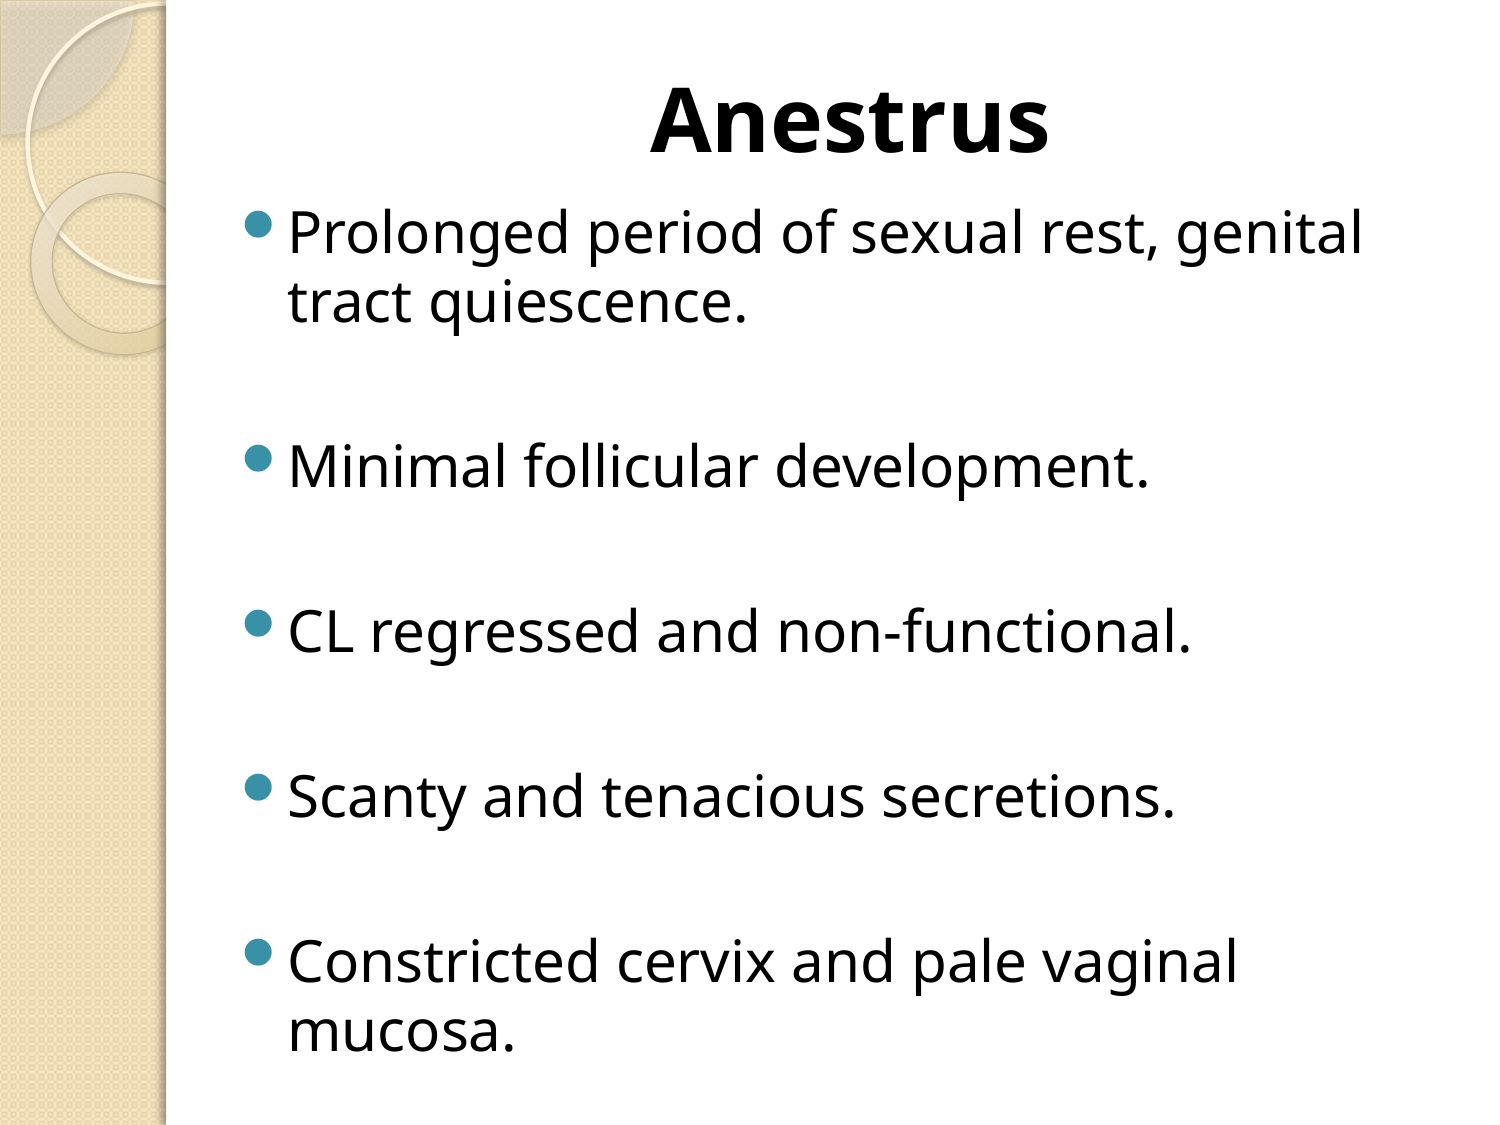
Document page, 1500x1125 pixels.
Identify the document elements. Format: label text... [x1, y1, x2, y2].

title Anestrus [235, 45, 1466, 187]
list Prolonged period of sexual rest, genital tract quiescence. Minimal follicular development. CL regressed and non-functional. Scanty and tenacious secretions. Constricted cervix and pale vaginal mucosa. [212, 187, 1466, 1075]
